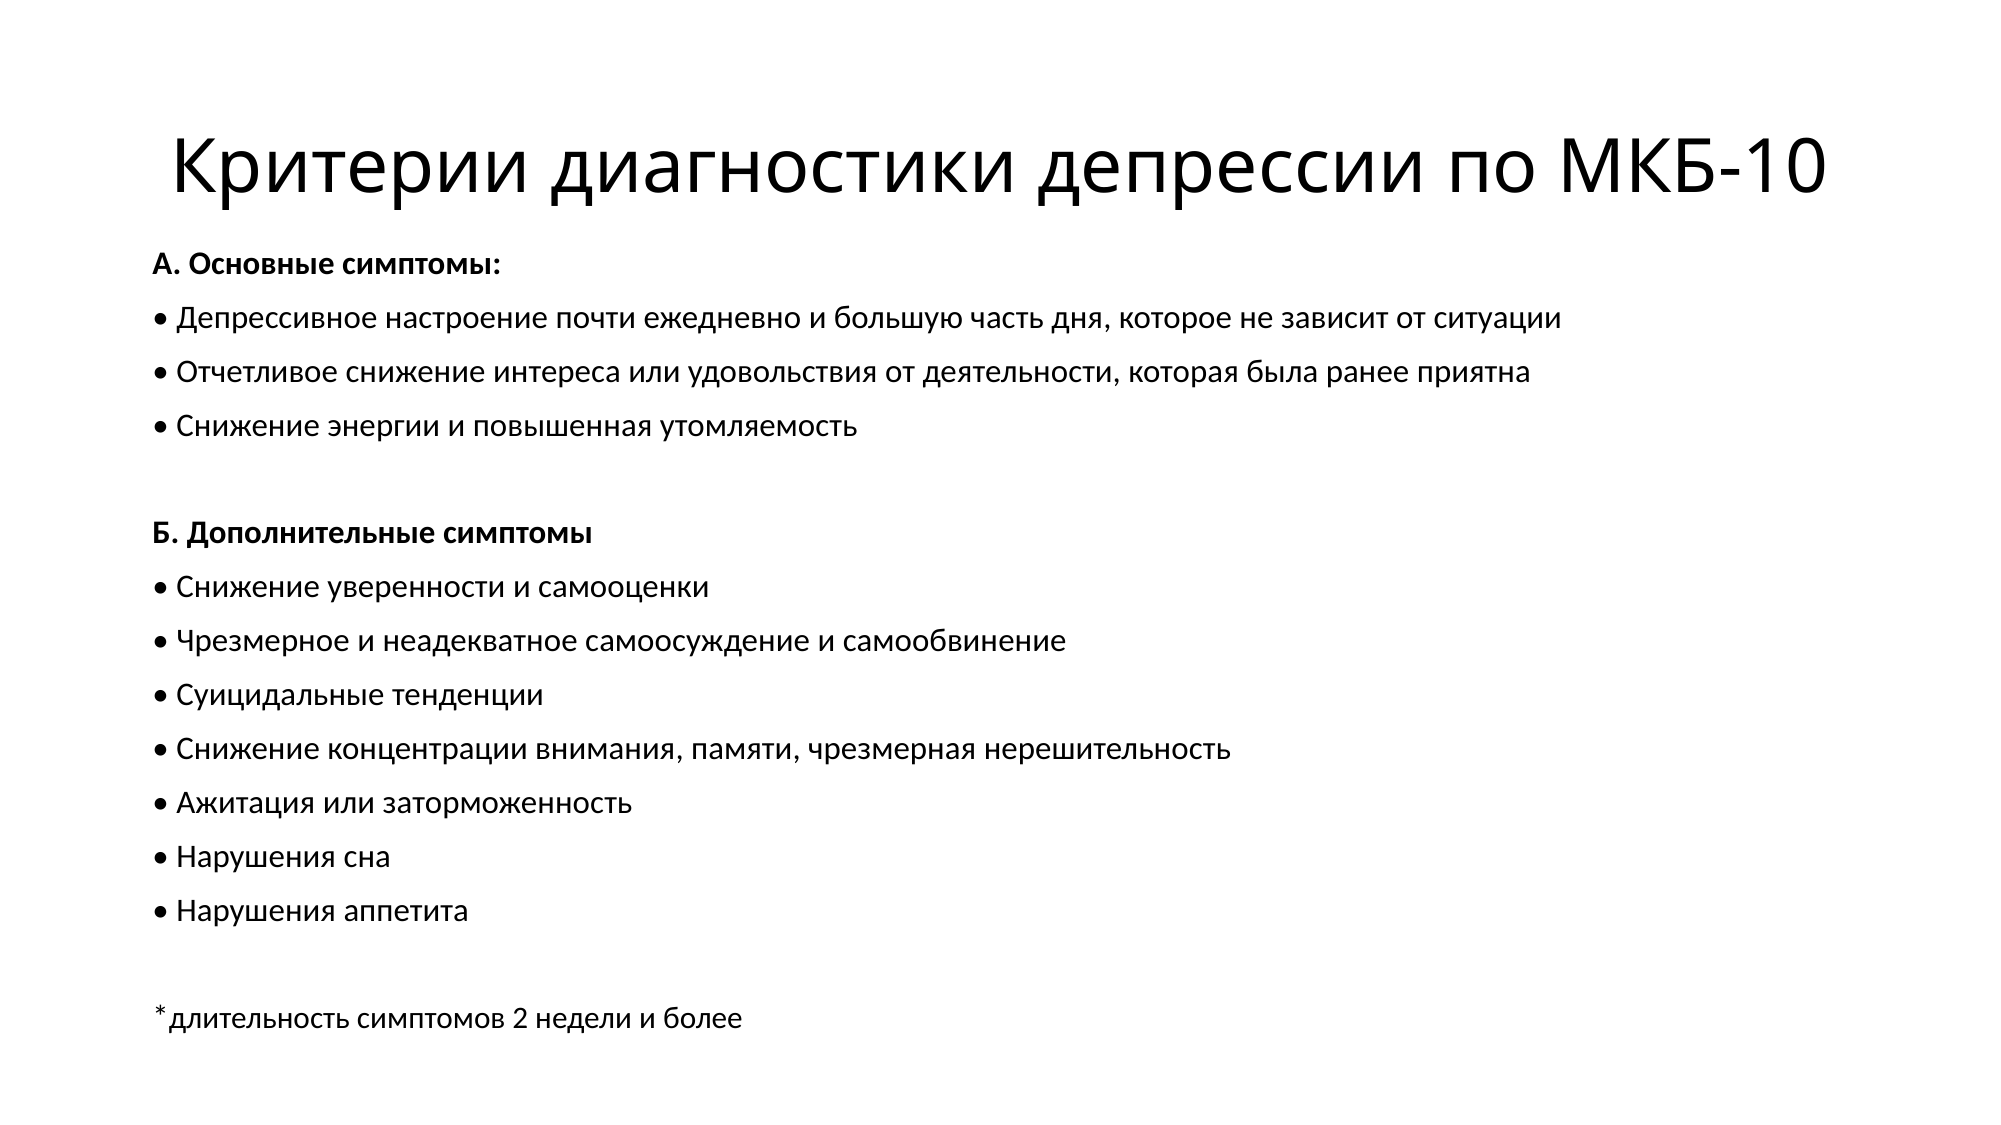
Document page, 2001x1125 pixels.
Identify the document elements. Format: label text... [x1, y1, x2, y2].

list А. Основные симптомы: • Депрессивное настроение почти ежедневно и большую часть дня, которое не зависит от ситуации • Отчетливое снижение интереса или удовольствия от деятельности, которая была ранее приятна • Снижение энергии и повышенная утомляемость Б. Дополнительные симптомы • Снижение уверенности и самооценки • Чрезмерное и неадекватное самоосуждение и самообвинение • Суицидальные тенденции • Снижение концентрации внимания, памяти, чрезмерная нерешительность • Ажитация или заторможенность • Нарушения сна • Нарушения аппетита *длительность симптомов 2 недели и более [137, 238, 1863, 1053]
title Критерии диагностики депрессии по МКБ-10 [137, 59, 1863, 238]
